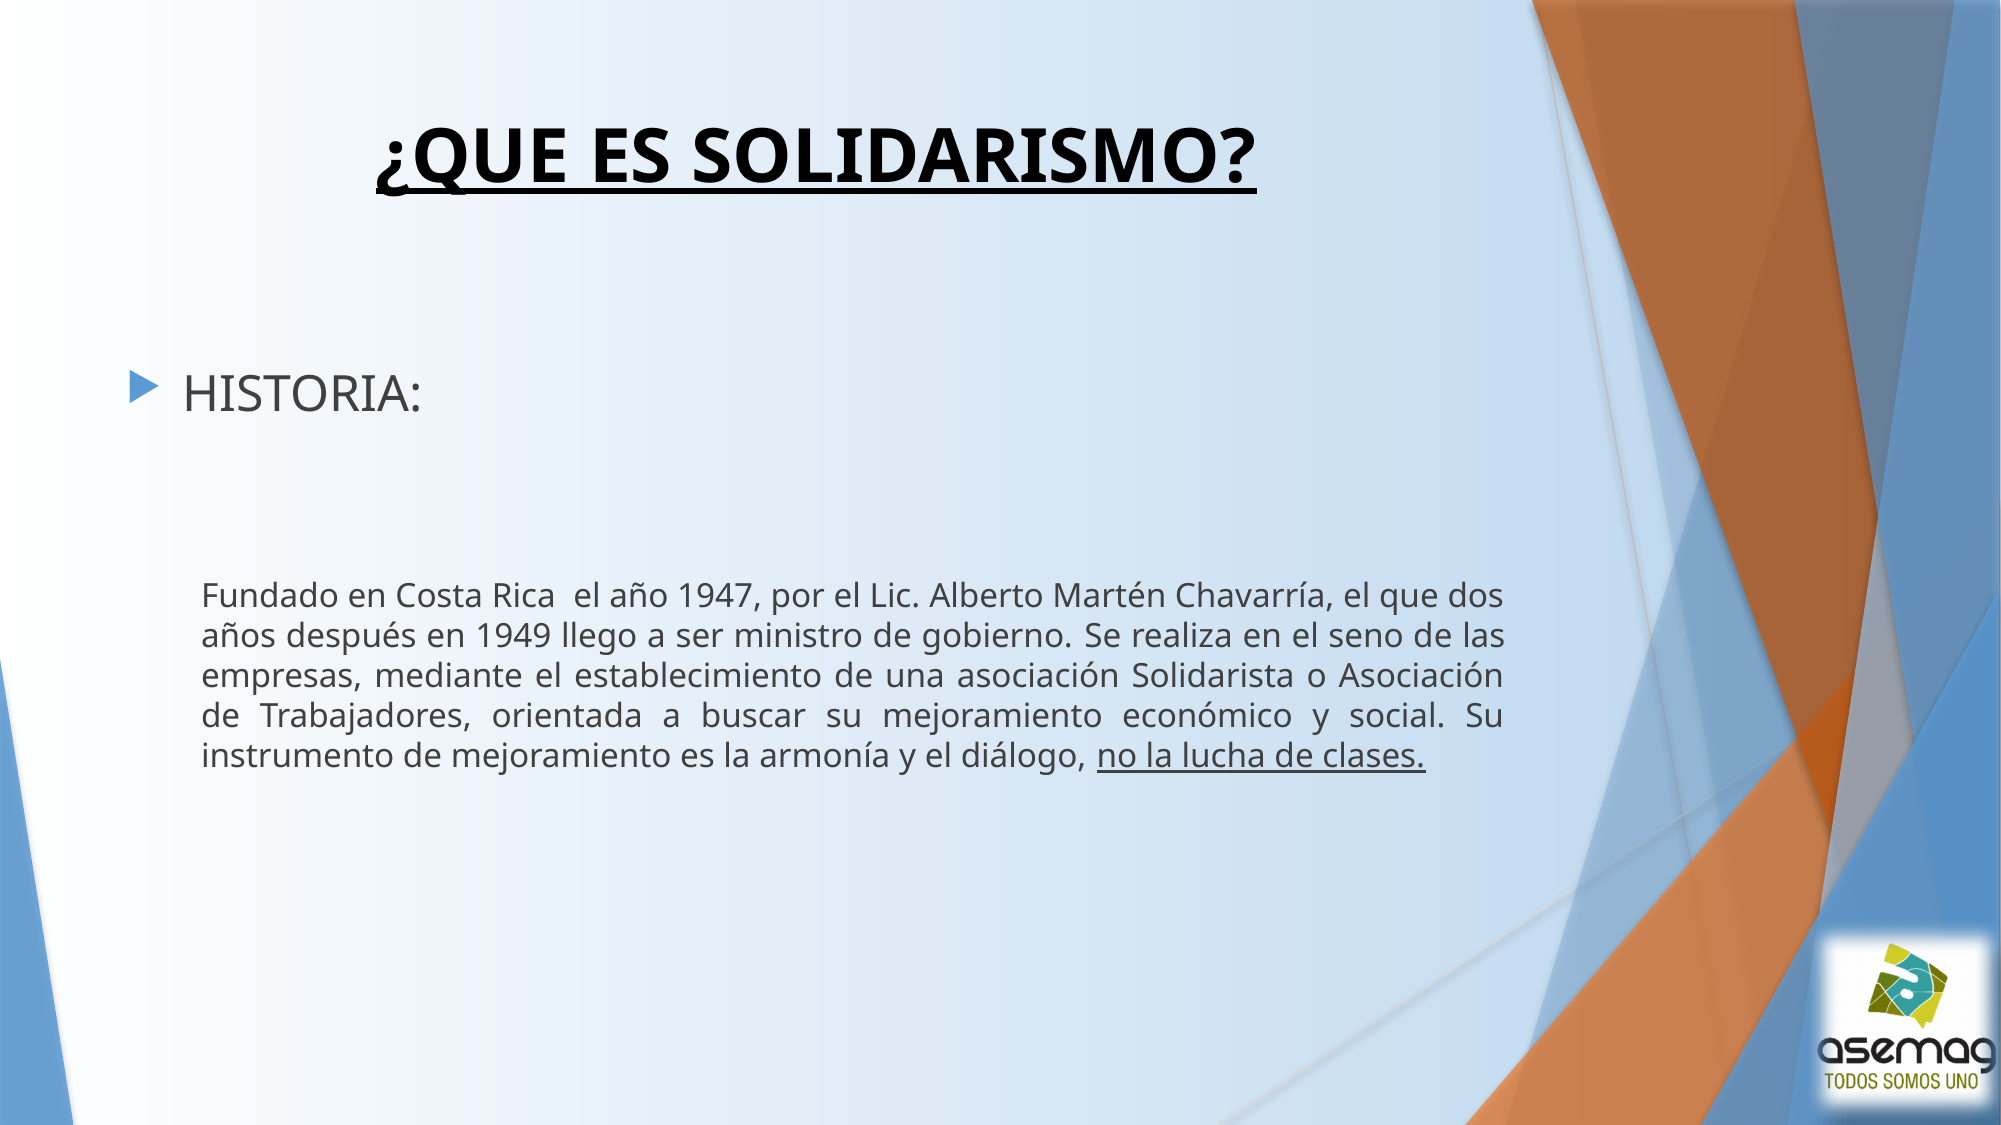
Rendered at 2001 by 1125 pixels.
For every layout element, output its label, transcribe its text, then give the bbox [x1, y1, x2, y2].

picture [1828, 942, 1986, 1101]
list HISTORIA: Fundado en Costa Rica el año 1947, por el Lic. Alberto Martén Chavarría, el que dos años después en 1949 llego a ser ministro de gobierno. Se realiza en el seno de las empresas, mediante el establecimiento de una asociación Solidarista o Asociación de Trabajadores, orientada a buscar su mejoramiento económico y social. Su instrumento de mejoramiento es la armonía y el diálogo, no la lucha de clases. [111, 354, 1522, 992]
title ¿QUE ES SOLIDARISMO? [111, 99, 1522, 317]
